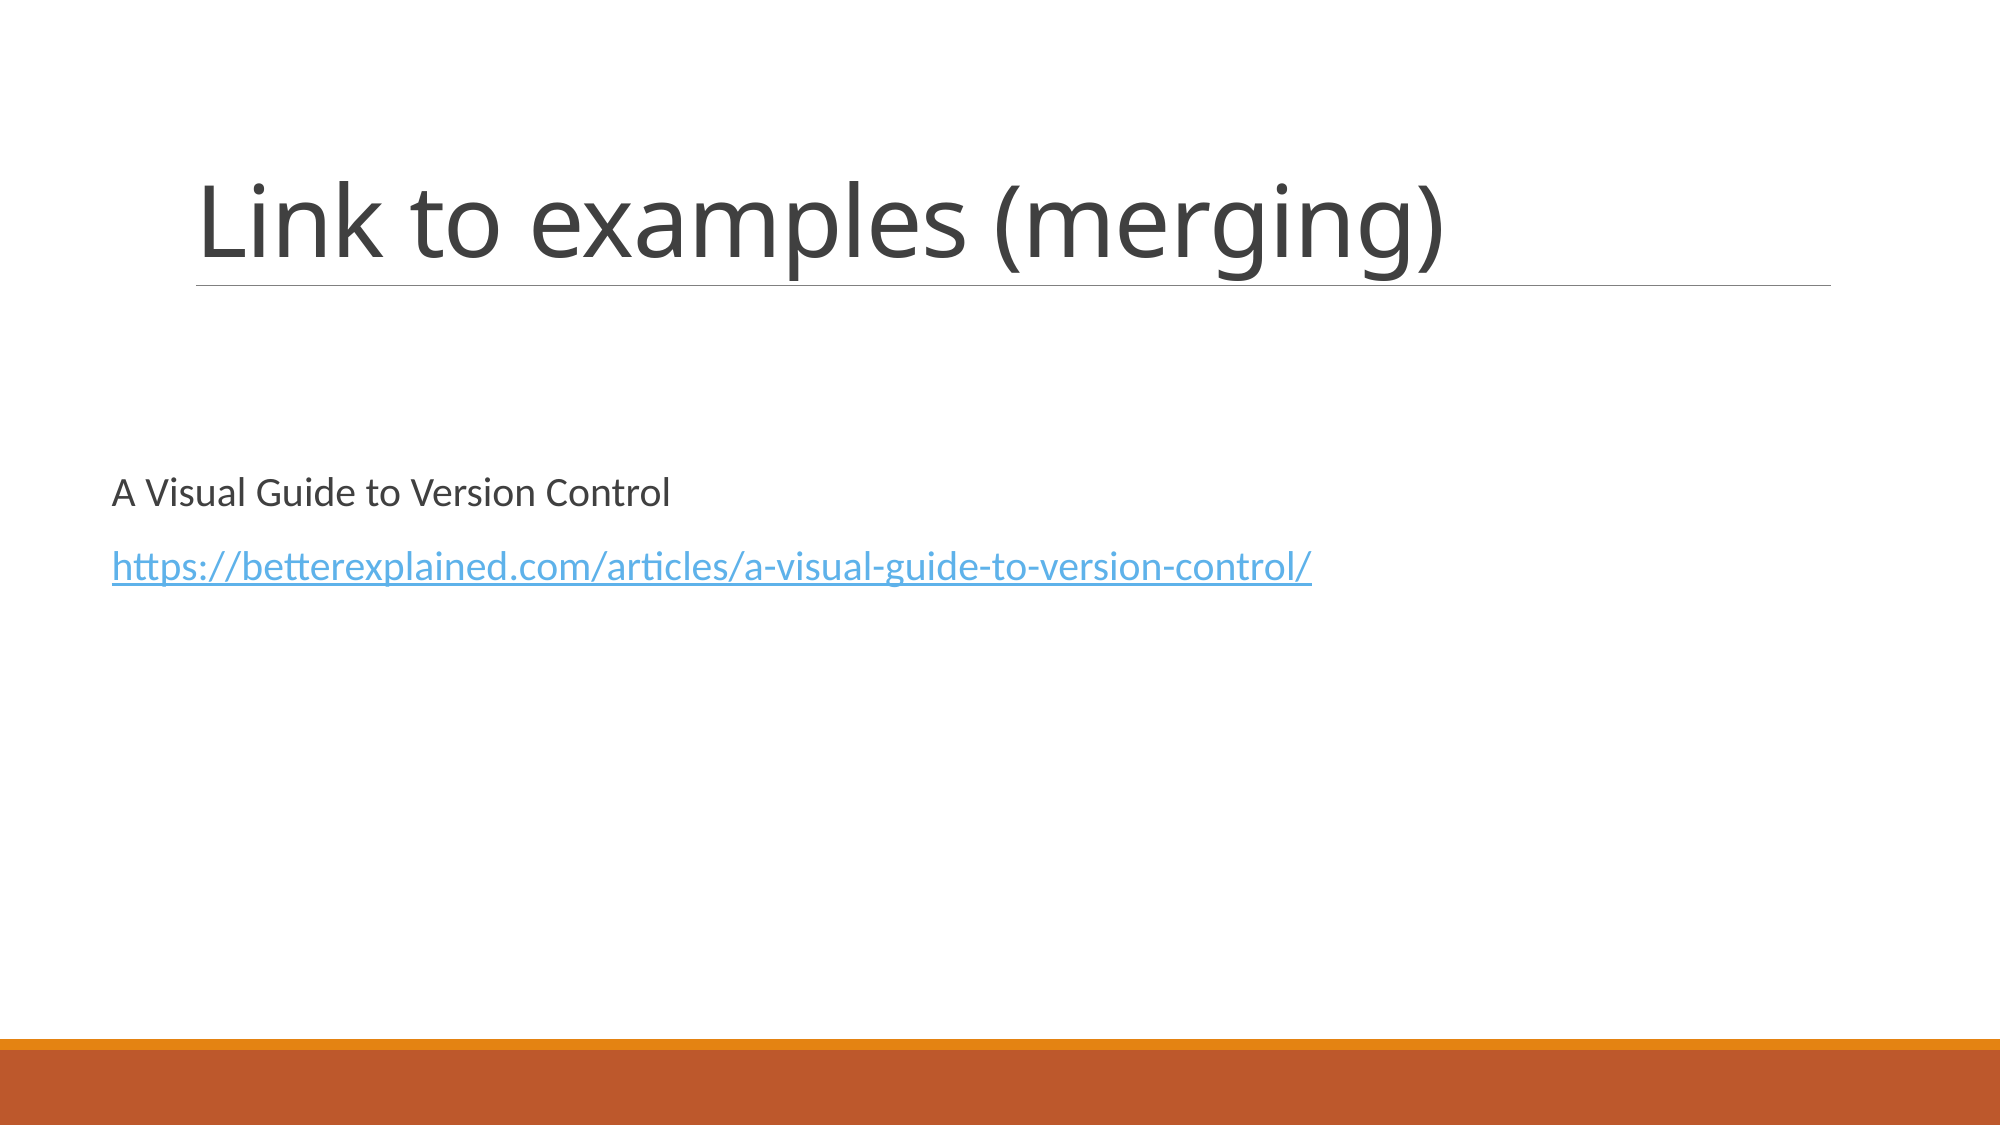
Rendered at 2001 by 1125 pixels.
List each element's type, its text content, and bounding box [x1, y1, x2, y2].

list A Visual Guide to Version Control https://betterexplained.com/articles/a-visual-guide-to-version-control/ [111, 383, 1856, 1052]
title Link to examples (merging) [180, 47, 1830, 285]
